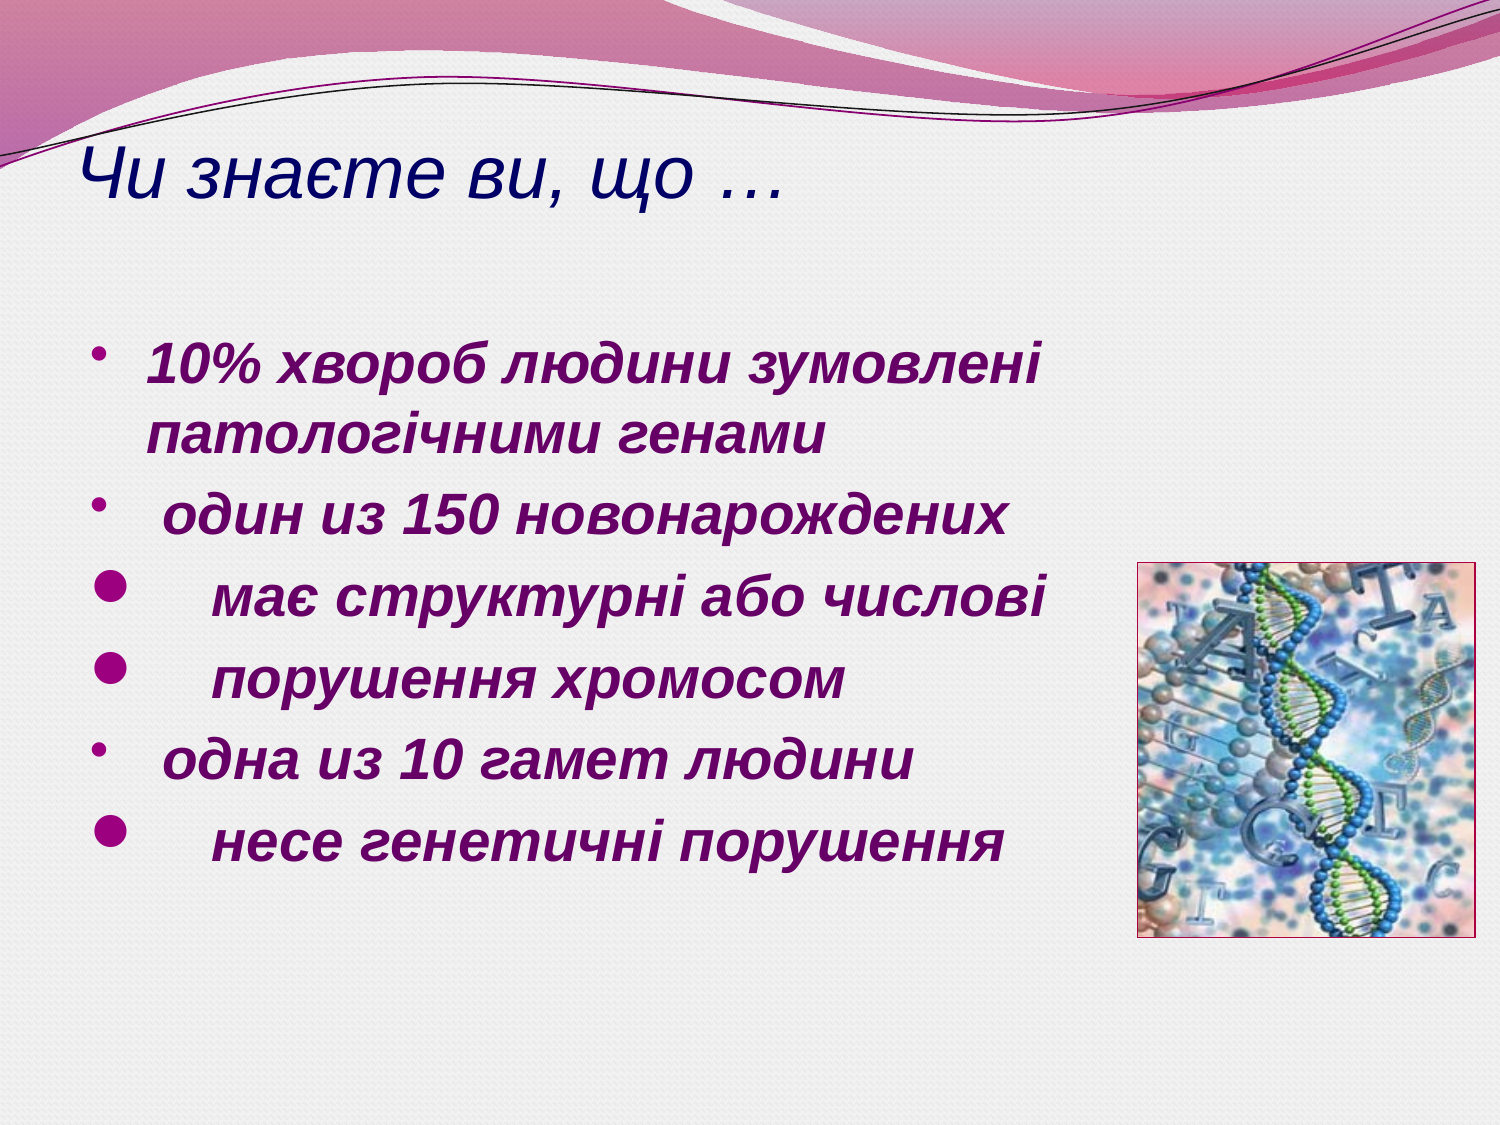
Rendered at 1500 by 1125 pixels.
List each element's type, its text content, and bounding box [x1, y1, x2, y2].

text_box [1137, 562, 1475, 938]
list 10% хвороб людини зумовлені патологічними генами один из 150 новонарождених має структурні або числові порушення хромосом одна из 10 гамет людини несе генетичні порушення [75, 317, 1425, 1038]
title Чи знаєте ви, що … [75, 115, 1425, 303]
